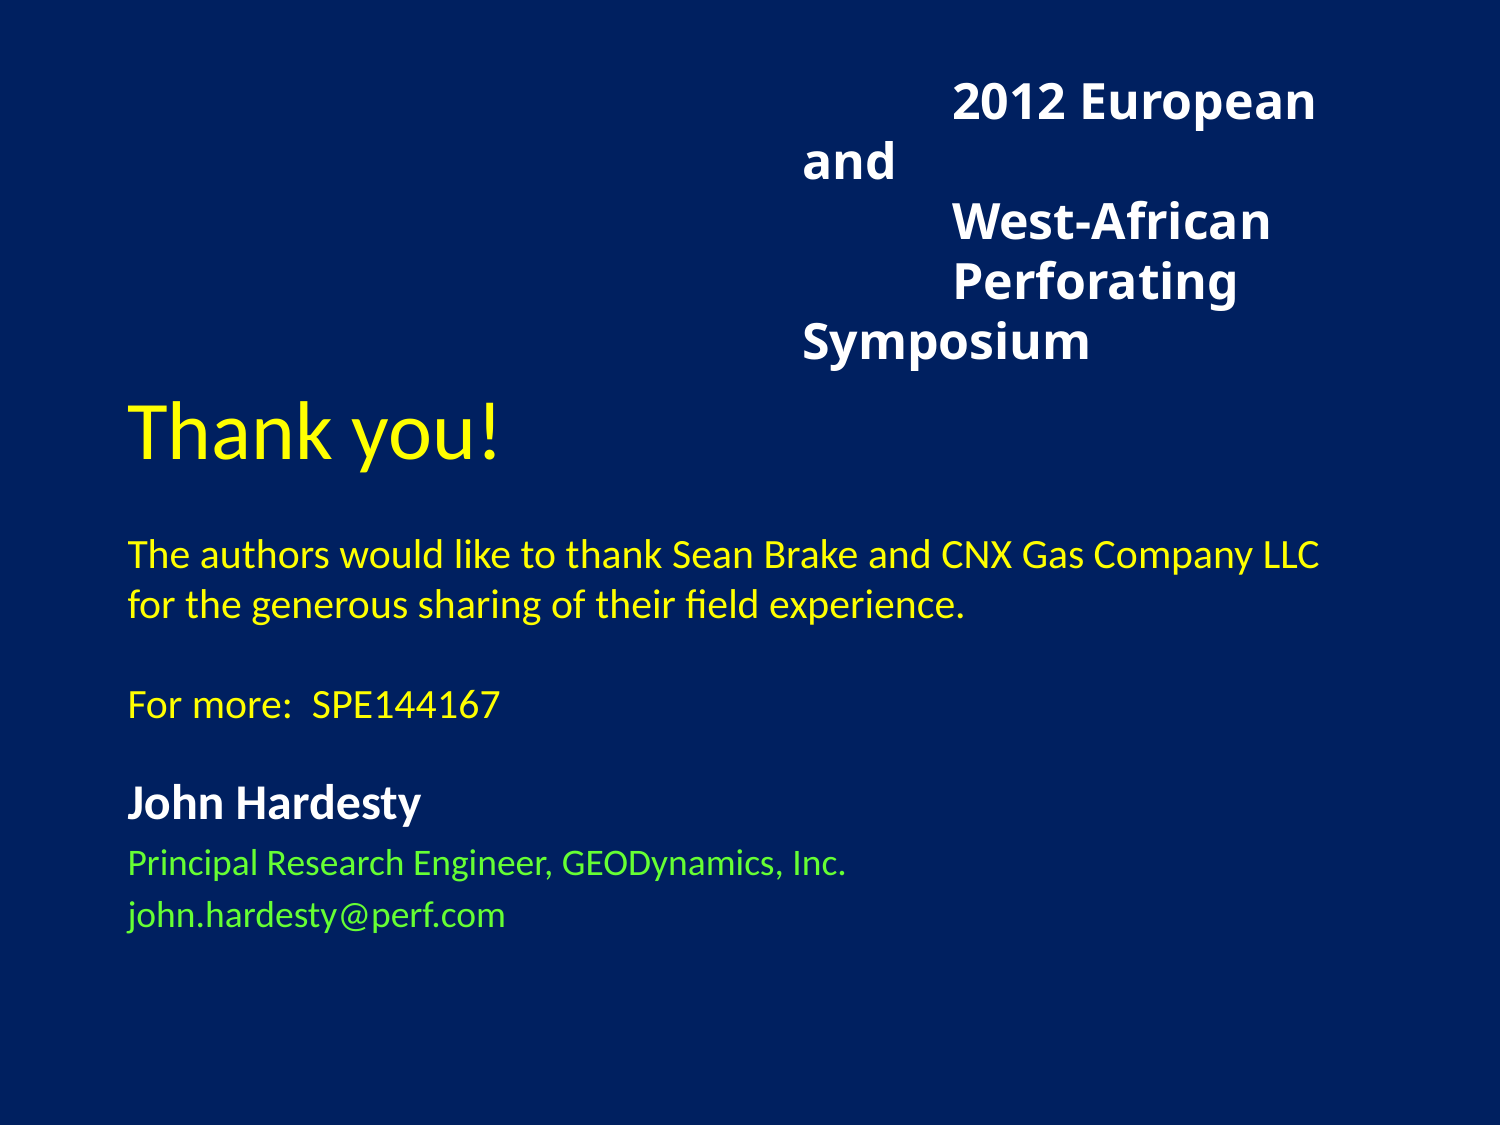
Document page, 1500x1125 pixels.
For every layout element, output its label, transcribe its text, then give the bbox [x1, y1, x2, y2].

subtitle John Hardesty Principal Research Engineer, GEODynamics, Inc. john.hardesty@perf.com [112, 762, 1163, 1050]
title Thank you! The authors would like to thank Sean Brake and CNX Gas Company LLC for the generous sharing of their field experience. For more: SPE144167 [112, 350, 1388, 754]
